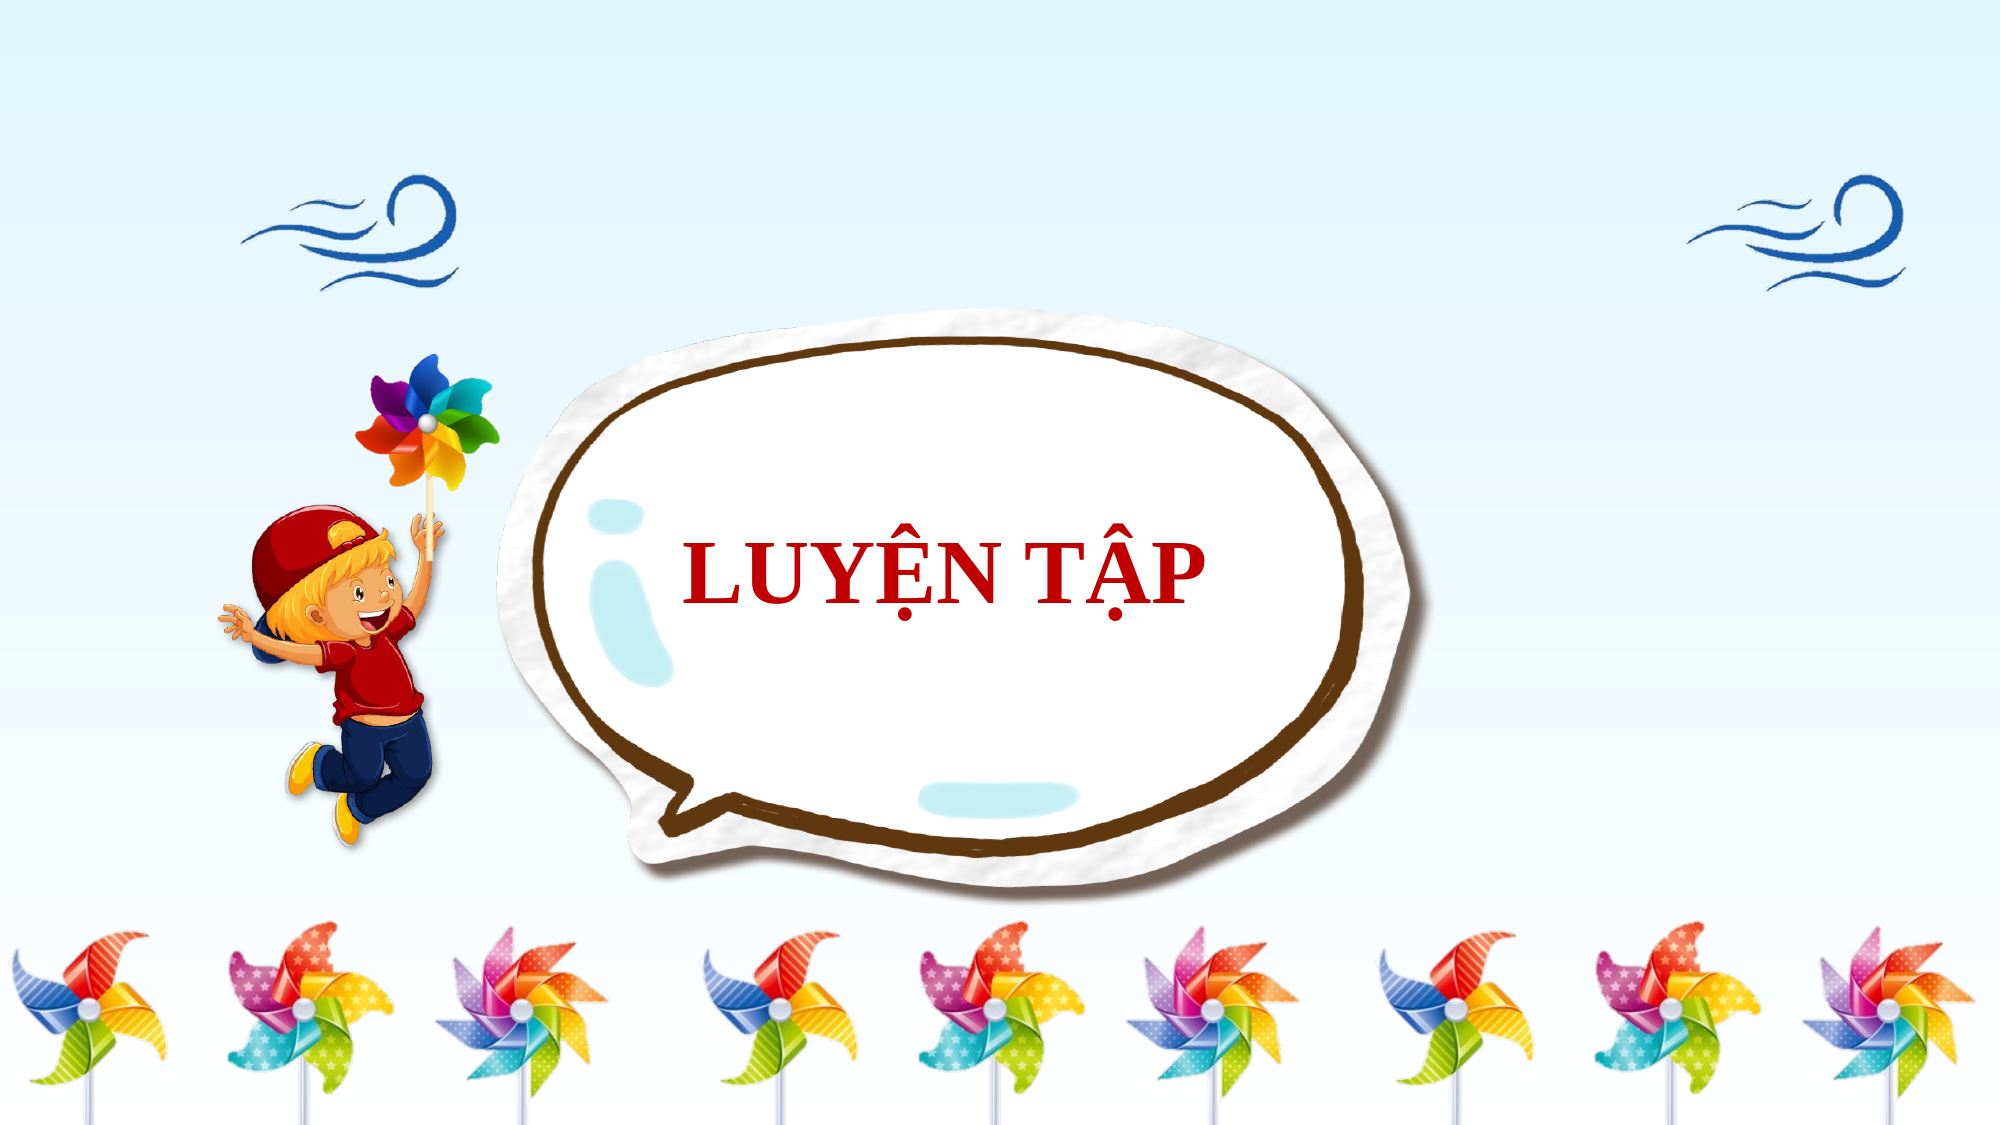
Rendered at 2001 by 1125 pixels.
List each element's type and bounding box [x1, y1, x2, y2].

picture [125, 86, 1448, 891]
text_box [0, 891, 2000, 1125]
picture [1648, 86, 1942, 379]
